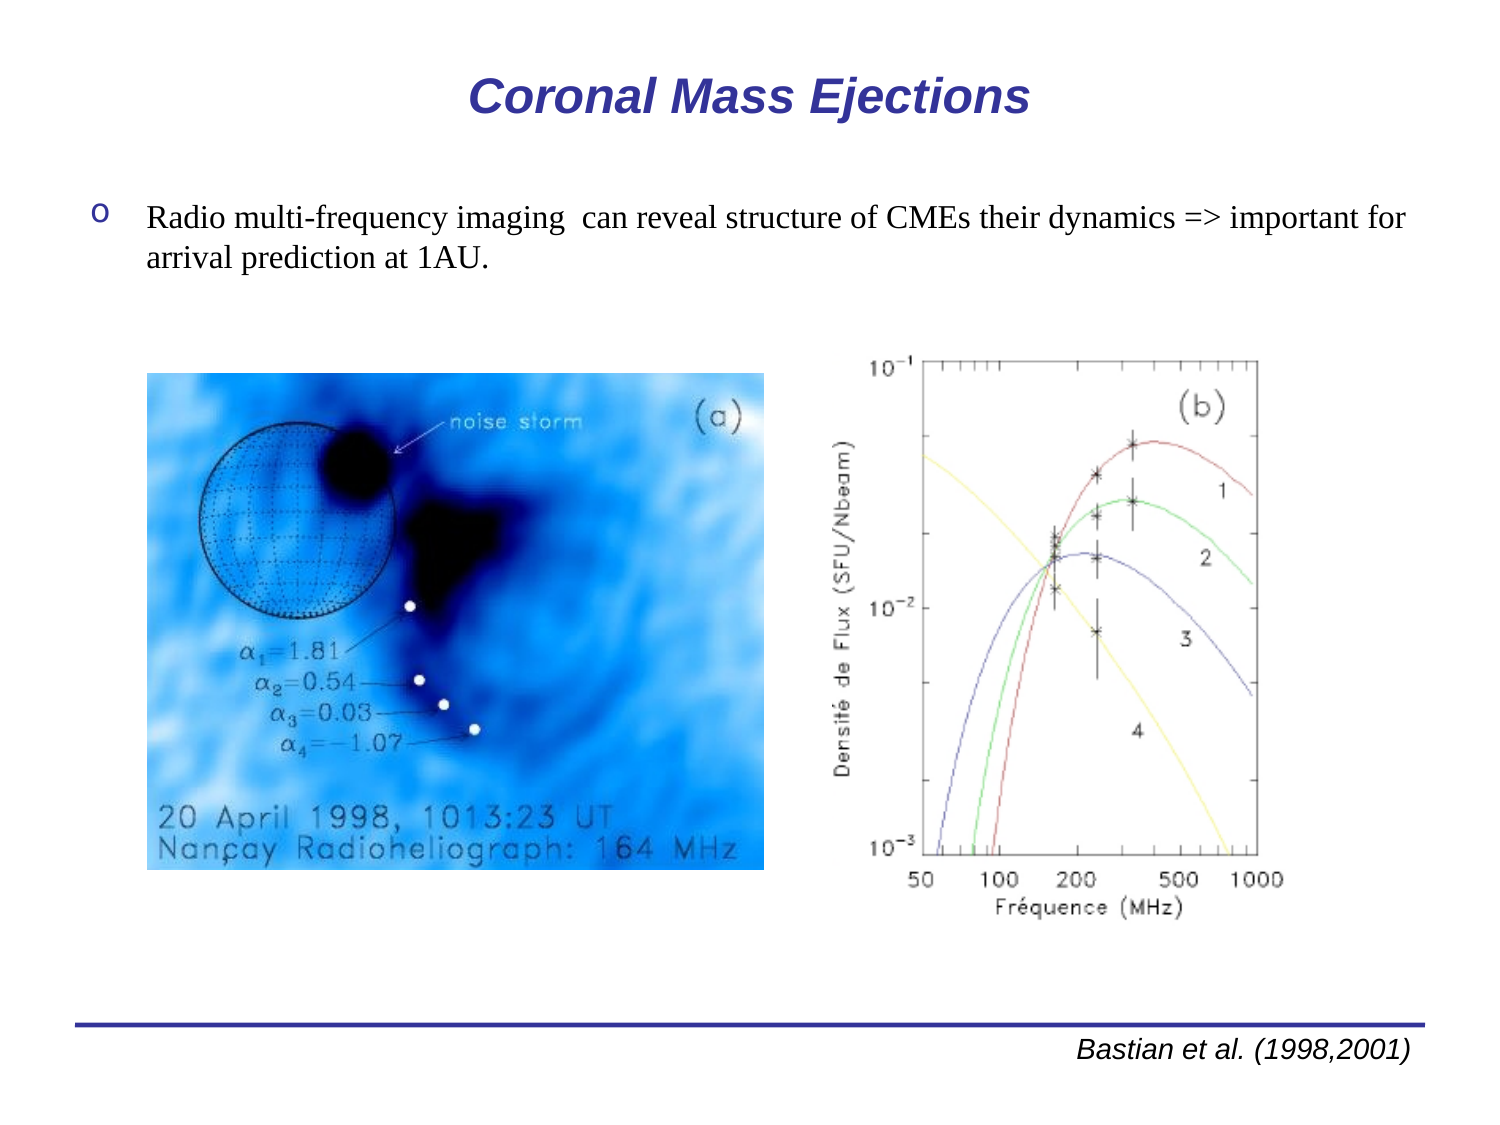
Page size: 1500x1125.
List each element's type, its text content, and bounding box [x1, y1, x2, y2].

list Radio multi-frequency imaging can reveal structure of CMEs their dynamics => important for arrival prediction at 1AU. [75, 187, 1425, 1005]
picture [147, 373, 764, 870]
text_box Bastian et al. (1998,2001) [1061, 1023, 1428, 1073]
title Coronal Mass Ejections [74, 0, 1426, 188]
picture [832, 345, 1294, 929]
